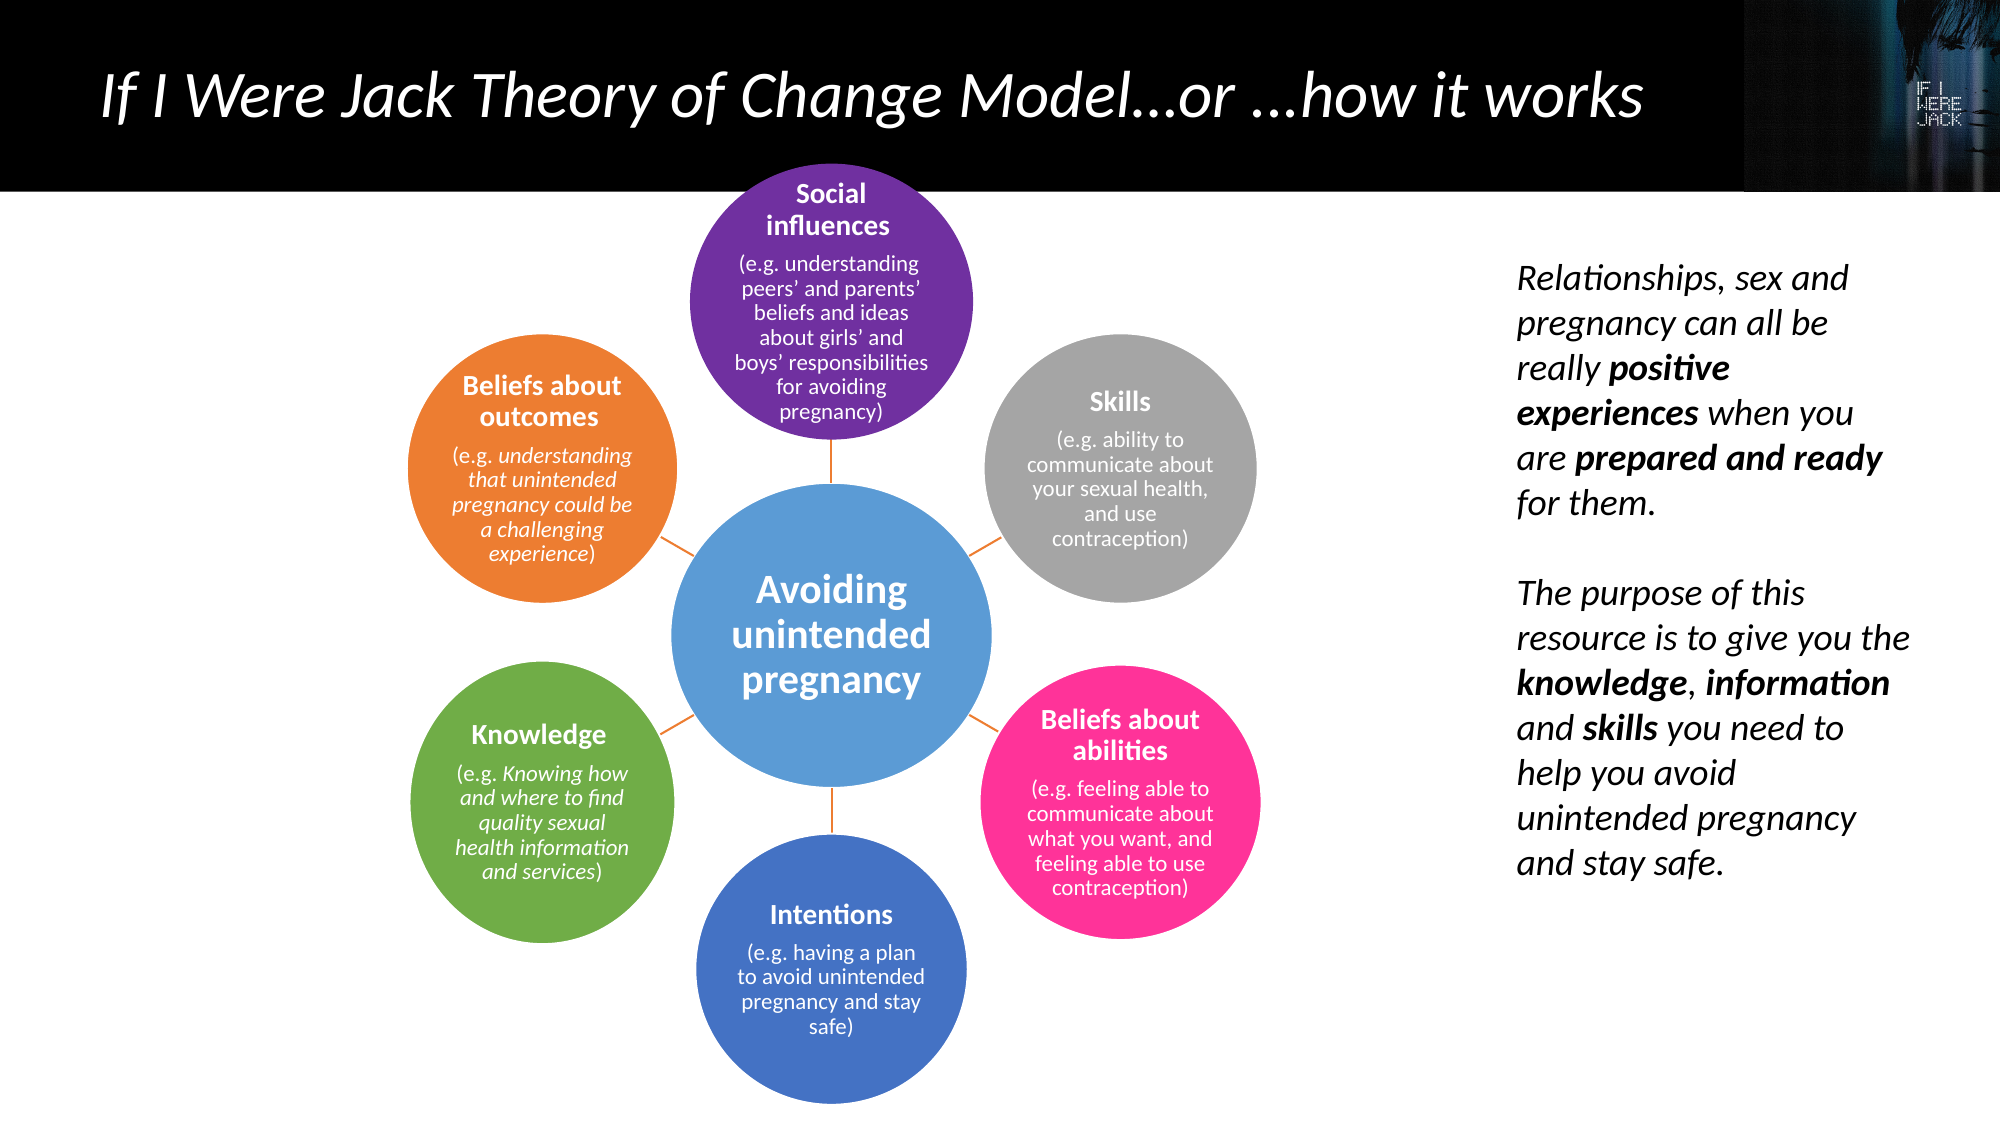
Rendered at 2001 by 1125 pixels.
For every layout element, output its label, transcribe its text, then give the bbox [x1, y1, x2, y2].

title If I Were Jack Theory of Change Model…or ...how it works [0, 0, 1744, 192]
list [119, 168, 1549, 1101]
picture [1744, 0, 2000, 192]
text_box Relationships, sex and pregnancy can all be really positive experiences when you are prepared and ready for them. The purpose of this resource is to give you the knowledge, information and skills you need to help you avoid unintended pregnancy and stay safe. [1549, 245, 1926, 891]
